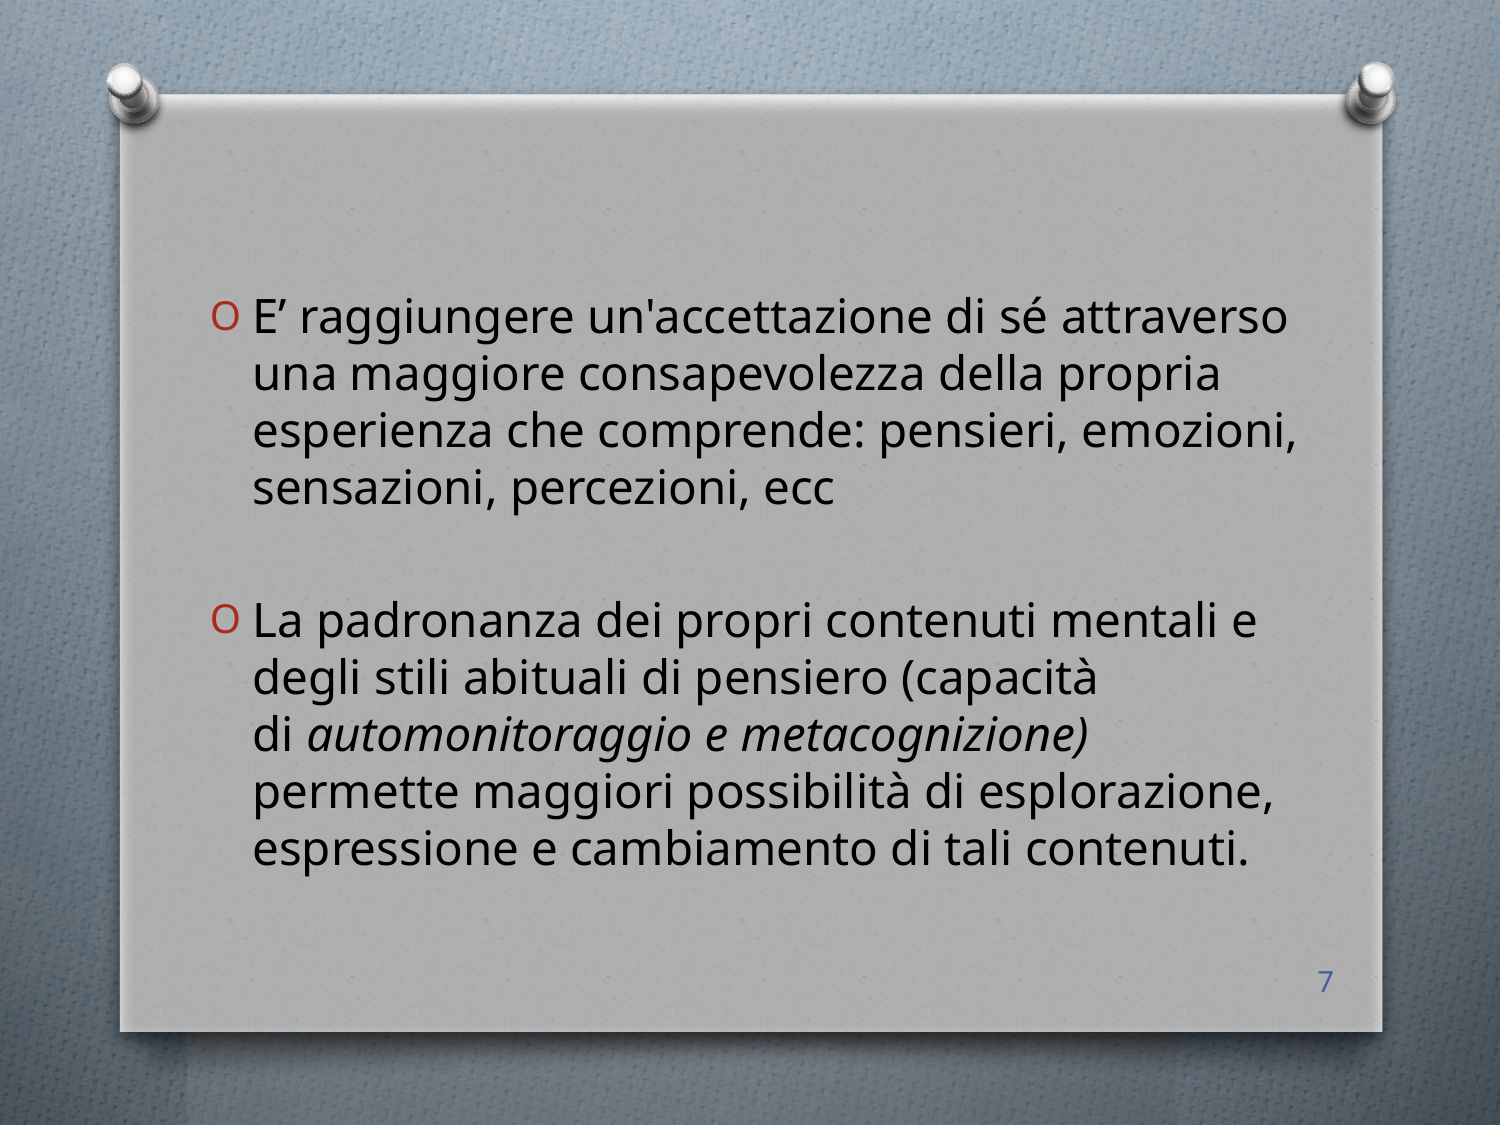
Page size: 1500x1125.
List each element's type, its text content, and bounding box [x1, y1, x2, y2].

list E’ raggiungere un'accettazione di sé attraverso una maggiore consapevolezza della propria esperienza che comprende: pensieri, emozioni, sensazioni, percezioni, ecc La padronanza dei propri contenuti mentali e degli stili abituali di pensiero (capacità di automonitoraggio e metacognizione) permette maggiori possibilità di esplorazione, espressione e cambiamento di tali contenuti. [194, 278, 1317, 965]
slide_number 7 [1258, 952, 1350, 1013]
picture [75, 29, 198, 153]
picture [1317, 35, 1439, 156]
